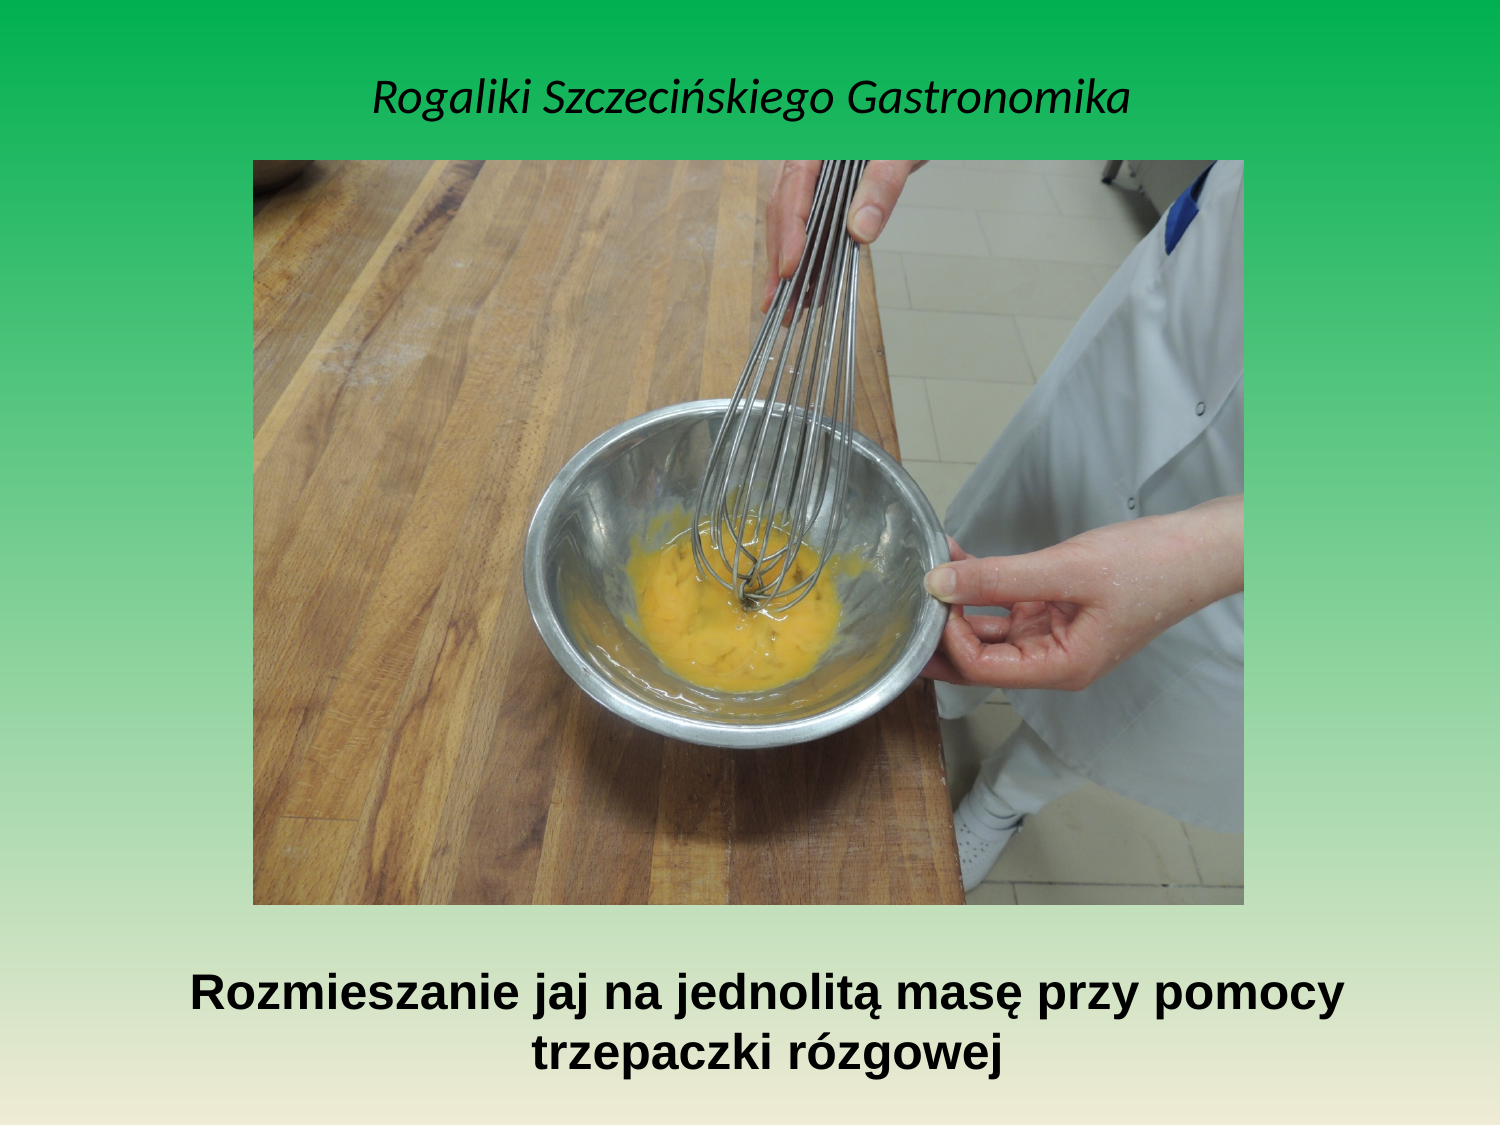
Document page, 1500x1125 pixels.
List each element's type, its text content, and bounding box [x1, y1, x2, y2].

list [253, 160, 1245, 906]
text_box Rozmieszanie jaj na jednolitą masę przy pomocy trzepaczki rózgowej [100, 952, 1436, 1087]
title Rogaliki Szczecińskiego Gastronomika [76, 0, 1427, 188]
